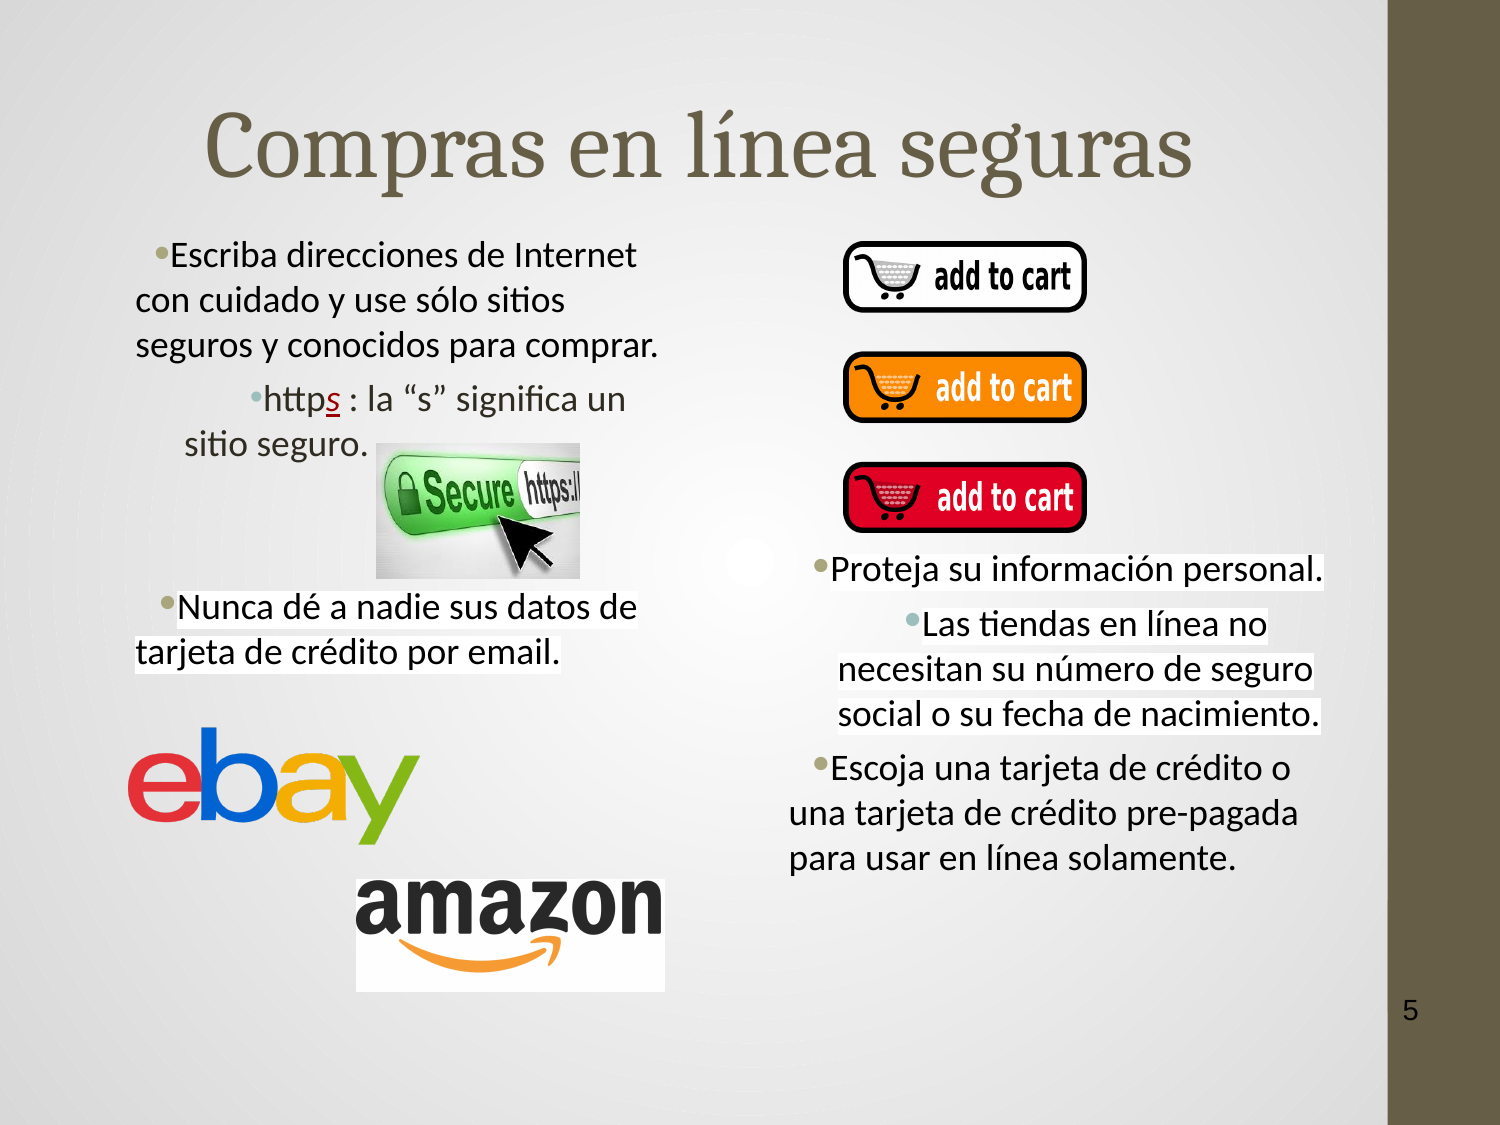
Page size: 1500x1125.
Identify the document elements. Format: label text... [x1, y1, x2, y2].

list Proteja su información personal. Las tiendas en línea no necesitan su número de seguro social o su fecha de nacimiento. Escoja una tarjeta de crédito o una tarjeta de crédito pre-pagada para usar en línea solamente. [717, 246, 1349, 1006]
picture [376, 443, 580, 579]
list Escriba direcciones de Internet con cuidado y use sólo sitios seguros y conocidos para comprar. https : la “s” significa un sitio seguro. Nunca dé a nadie sus datos de tarjeta de crédito por email. [64, 215, 686, 1040]
picture [356, 879, 666, 993]
picture [843, 241, 1087, 533]
picture [128, 713, 420, 860]
title Compras en línea seguras [75, 45, 1325, 233]
slide_number 5 [1397, 975, 1492, 1044]
